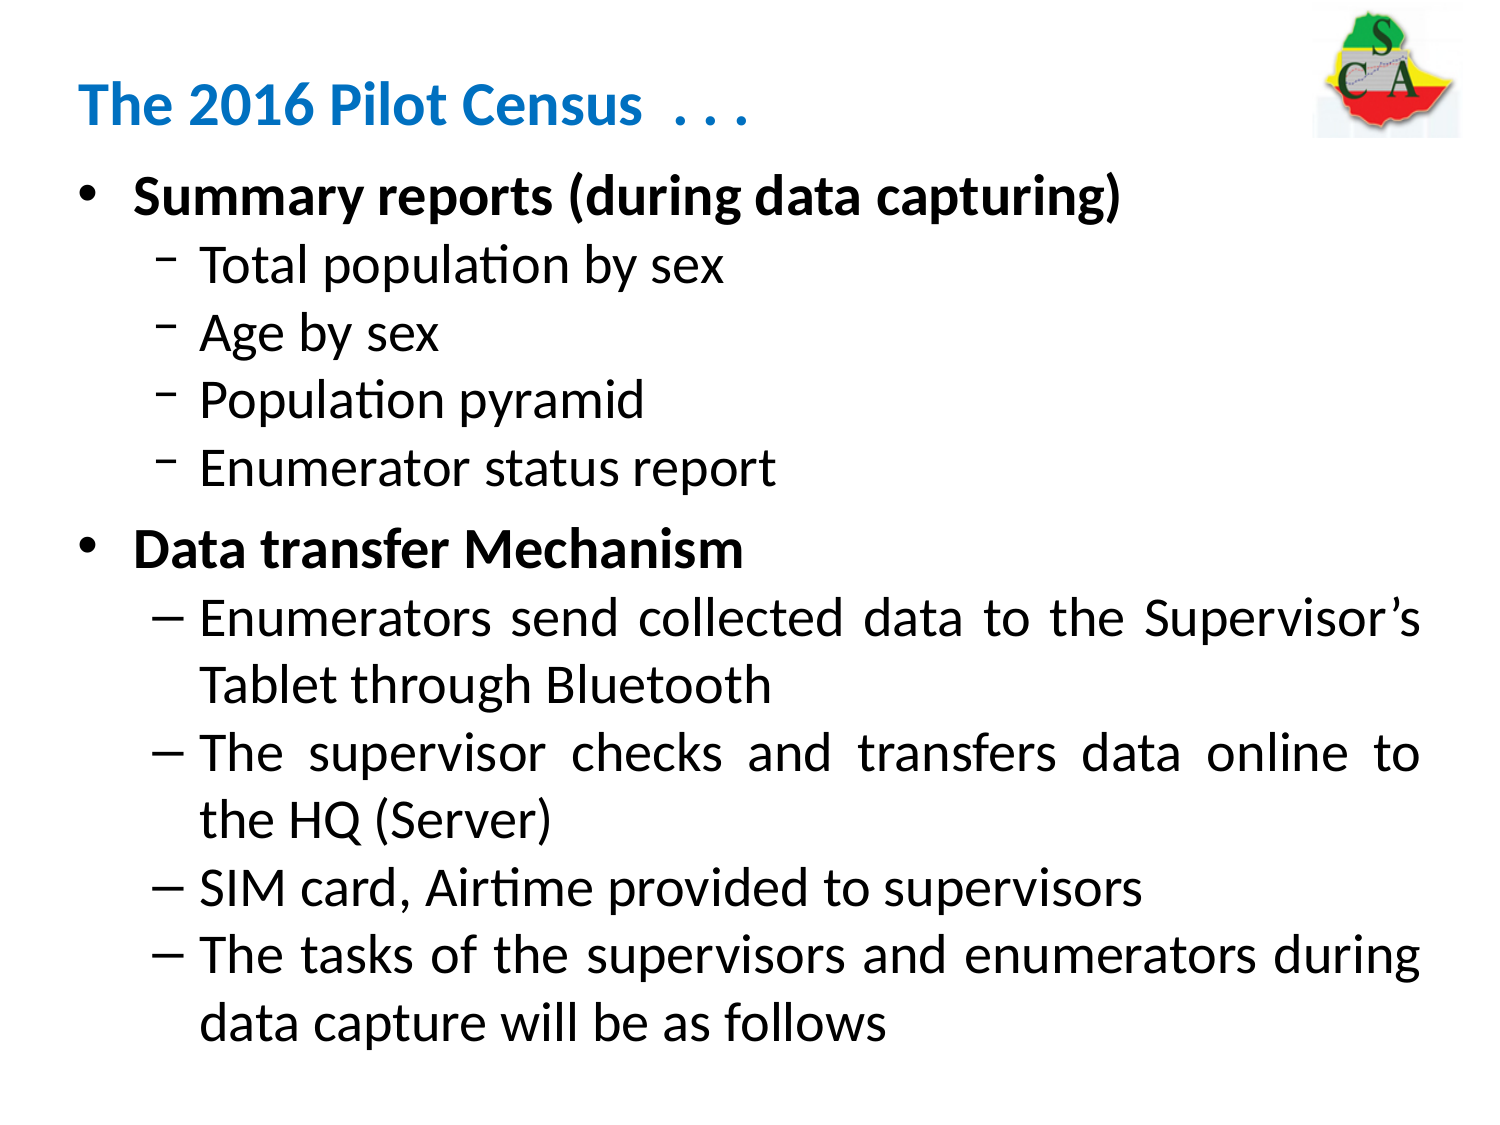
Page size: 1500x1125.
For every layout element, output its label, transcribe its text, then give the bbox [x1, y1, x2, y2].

title The 2016 Pilot Census . . . [50, 50, 1450, 150]
list Summary reports (during data capturing) Total population by sex Age by sex Population pyramid Enumerator status report Data transfer Mechanism Enumerators send collected data to the Supervisor’s Tablet through Bluetooth The supervisor checks and transfers data online to the HQ (Server) SIM card, Airtime provided to supervisors The tasks of the supervisors and enumerators during data capture will be as follows [62, 149, 1438, 1125]
picture [1312, 0, 1463, 138]
